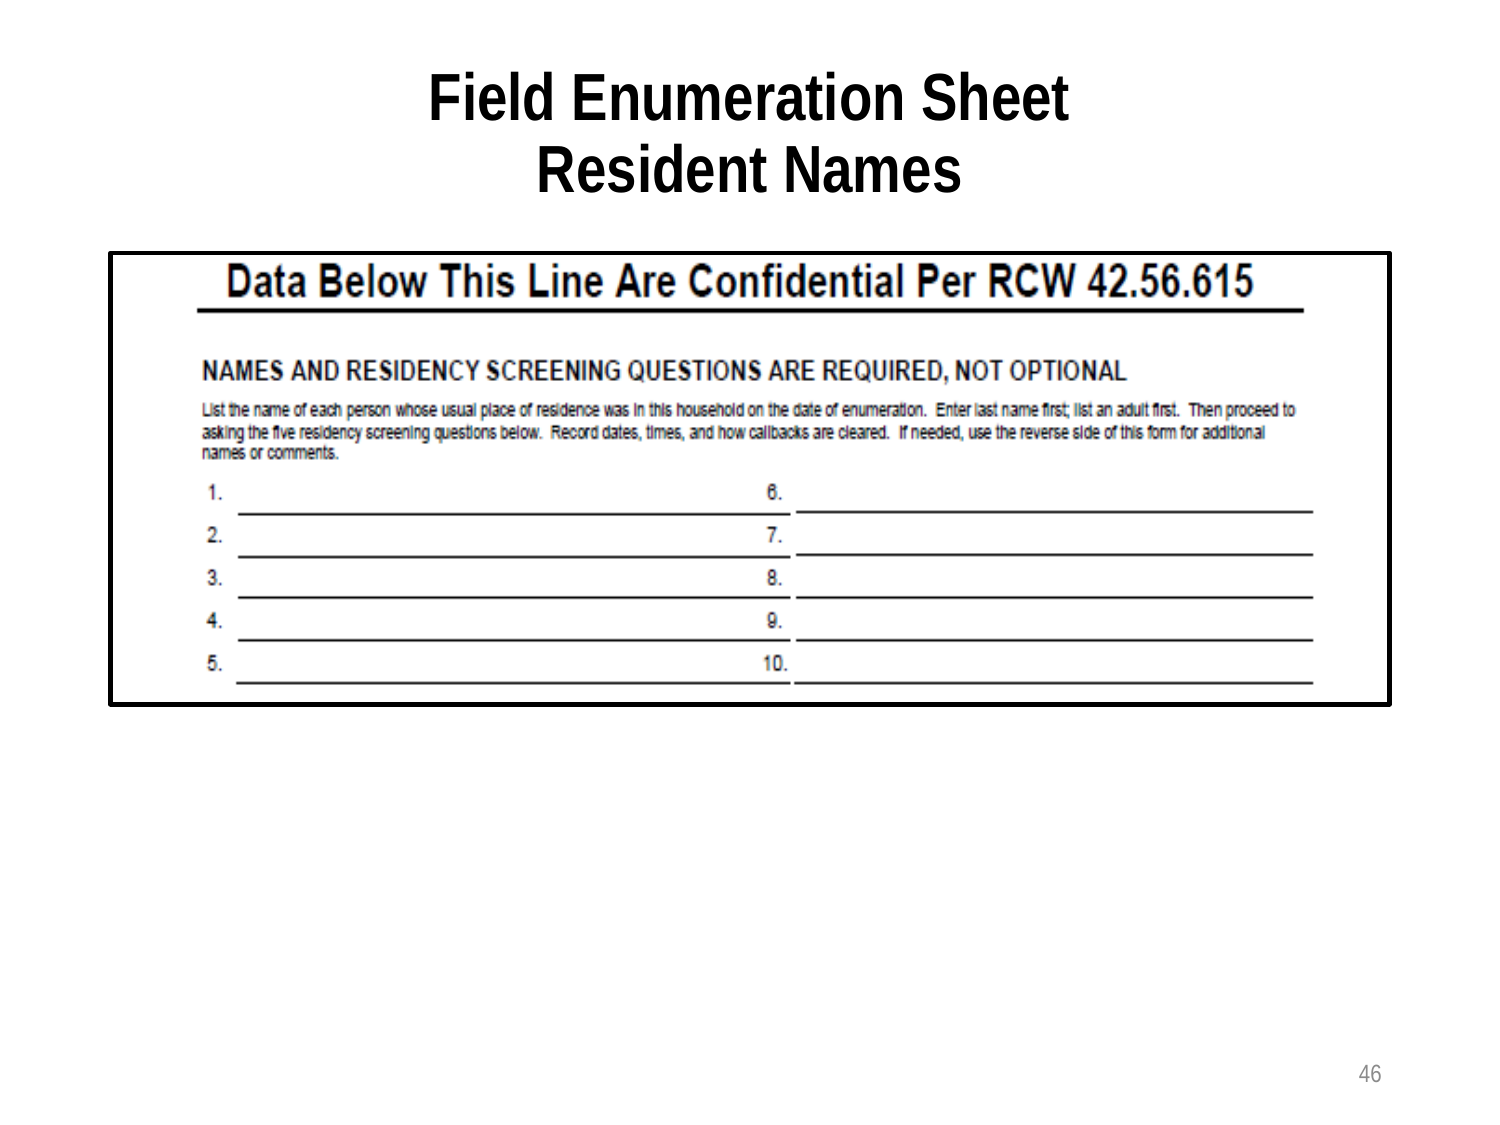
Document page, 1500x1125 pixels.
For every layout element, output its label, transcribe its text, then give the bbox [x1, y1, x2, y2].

picture [112, 254, 1388, 703]
title Field Enumeration Sheet Resident Names [112, 37, 1388, 233]
slide_number 46 [1059, 1042, 1397, 1103]
